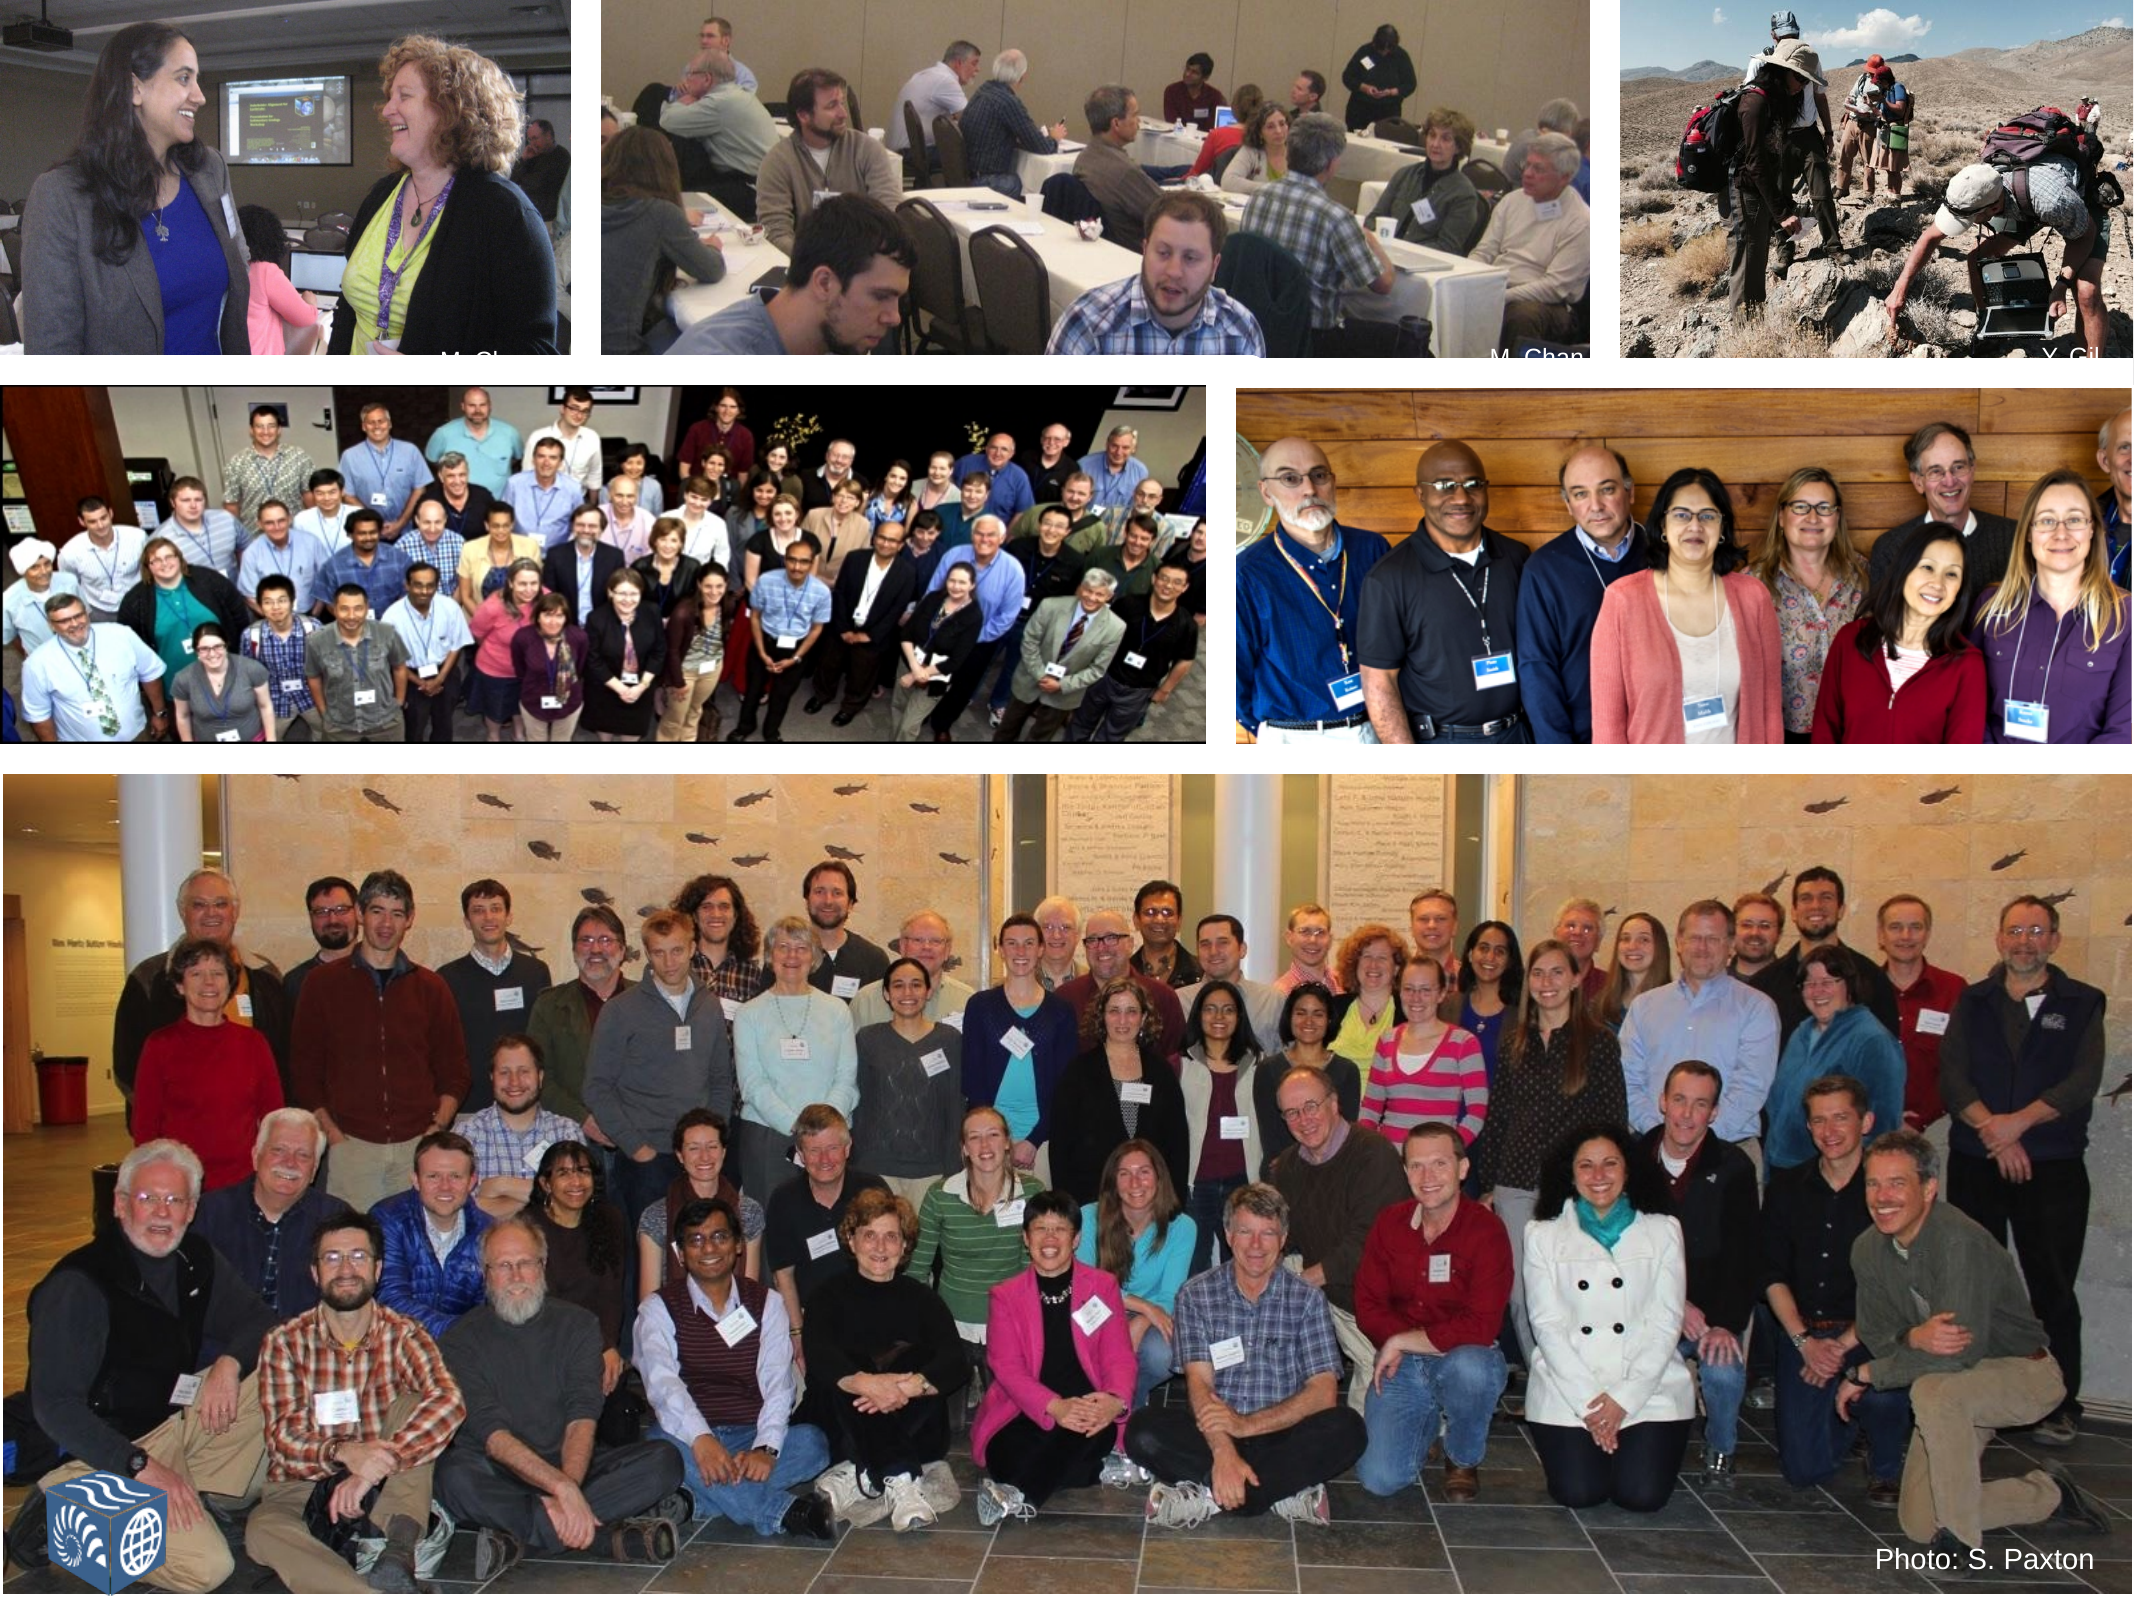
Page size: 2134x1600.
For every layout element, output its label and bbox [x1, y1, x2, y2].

text_box [0, 0, 2134, 386]
picture [0, 384, 2132, 1600]
